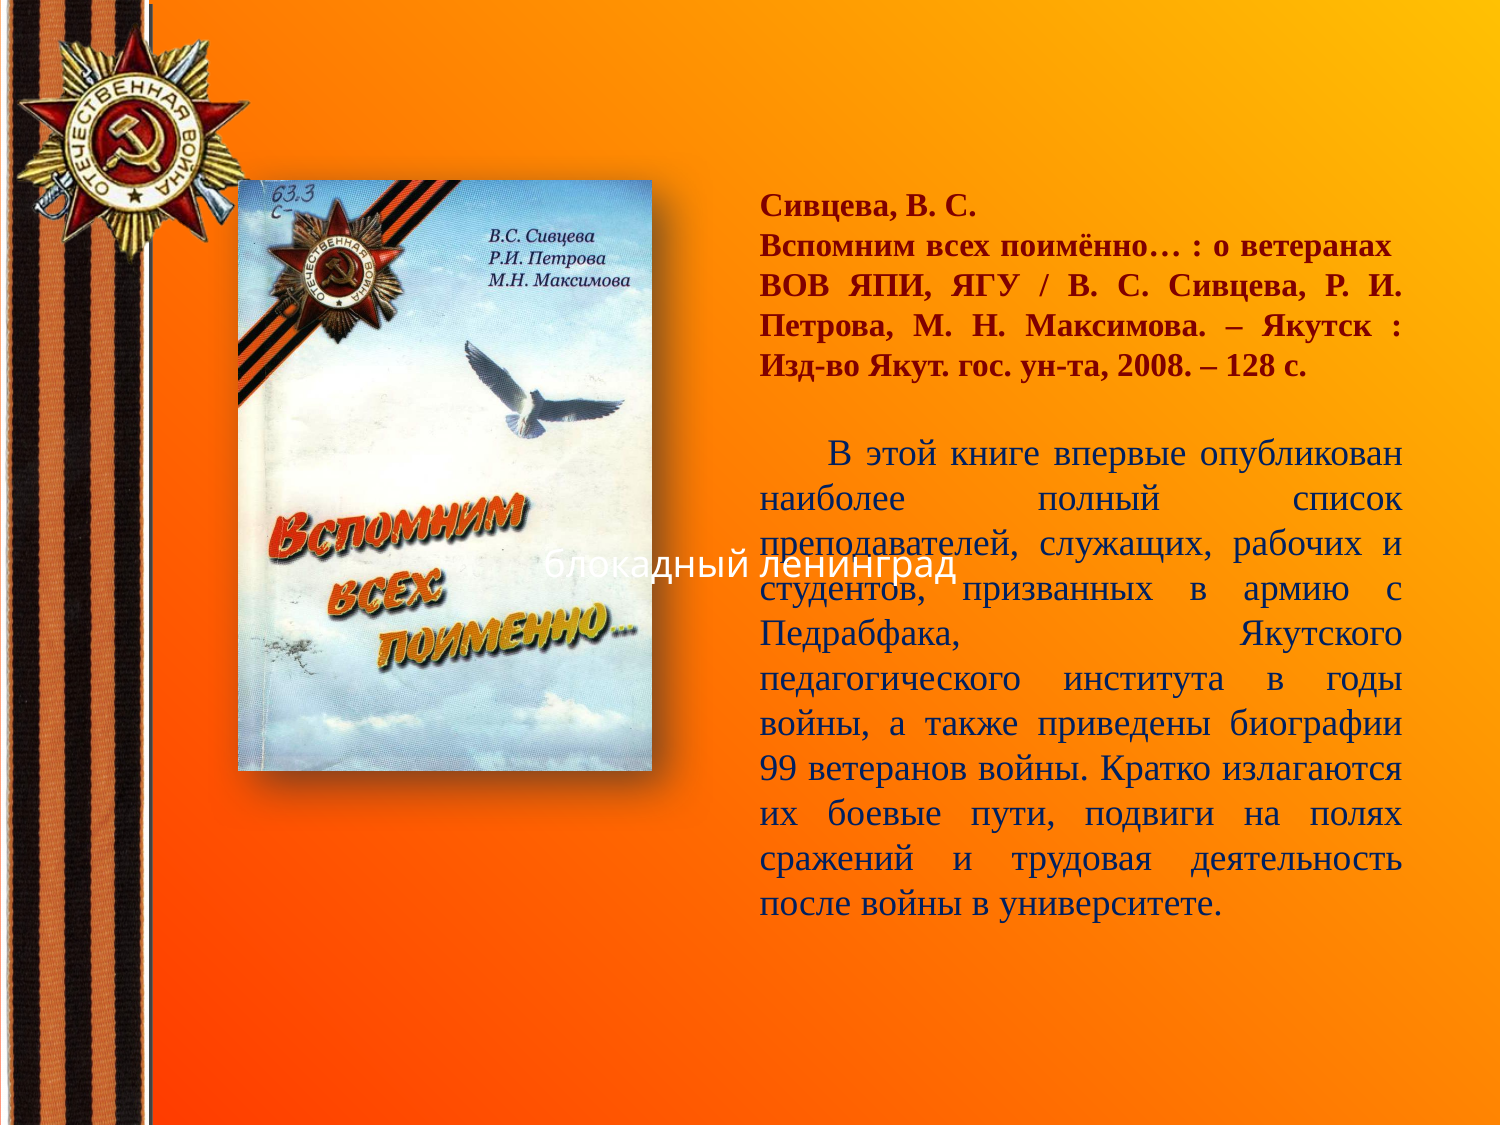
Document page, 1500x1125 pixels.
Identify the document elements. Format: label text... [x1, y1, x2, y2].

picture [0, 0, 653, 1125]
text_box блокадный ленинград [657, 532, 972, 592]
text_box Сивцева, В. С. Вспомним всех поимённо… : о ветеранах ВОВ ЯПИ, ЯГУ / В. С. Сивцева, Р. И. Петрова, М. Н. Максимова. – Якутск : Изд-во Якут. гос. ун-та, 2008. – 128 с. В этой книге впервые опубликован наиболее полный список преподавателей, служащих, рабочих и студентов, призванных в армию с Педрабфака, Якутского педагогического института в годы войны, а также приведены биографии 99 ветеранов войны. Кратко излагаются их боевые пути, подвиги на полях сражений и трудовая деятельность после войны в университете. [744, 176, 1419, 931]
